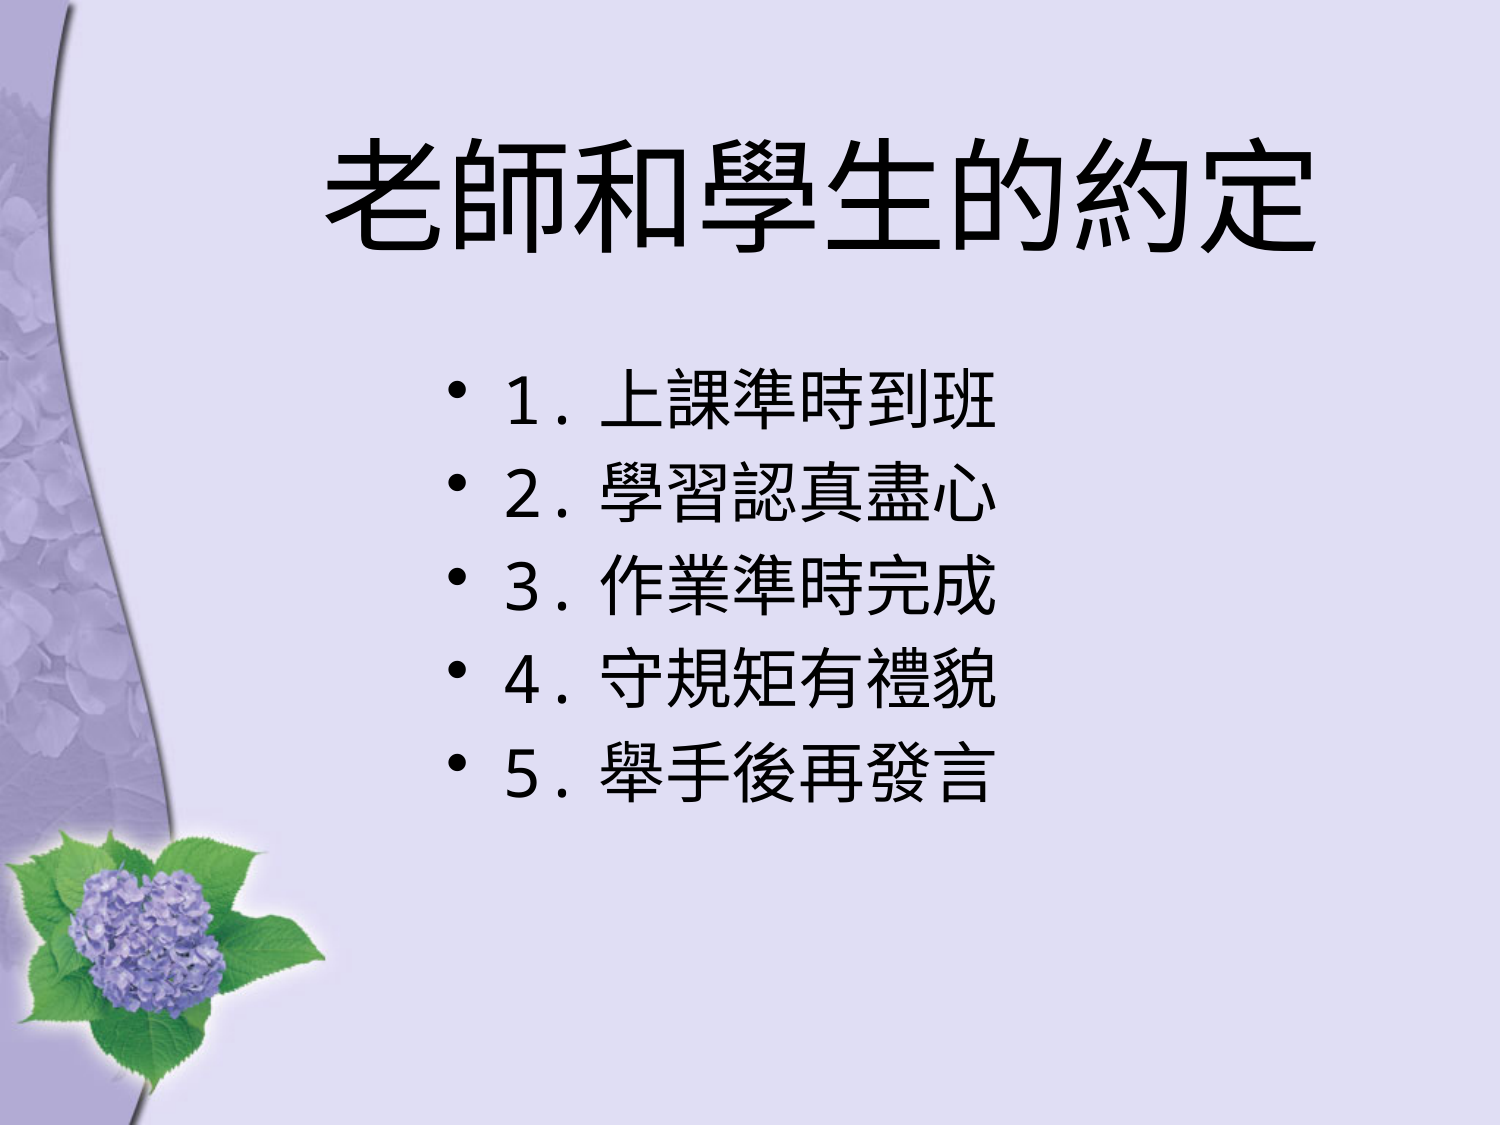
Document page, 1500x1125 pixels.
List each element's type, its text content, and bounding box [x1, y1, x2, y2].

title 老師和學生的約定 [183, 99, 1459, 288]
picture [0, 0, 1500, 1125]
list 1.上課準時到班 2.學習認真盡心 3.作業準時完成 4.守規矩有禮貌 5.舉手後再發言 [431, 349, 1095, 963]
